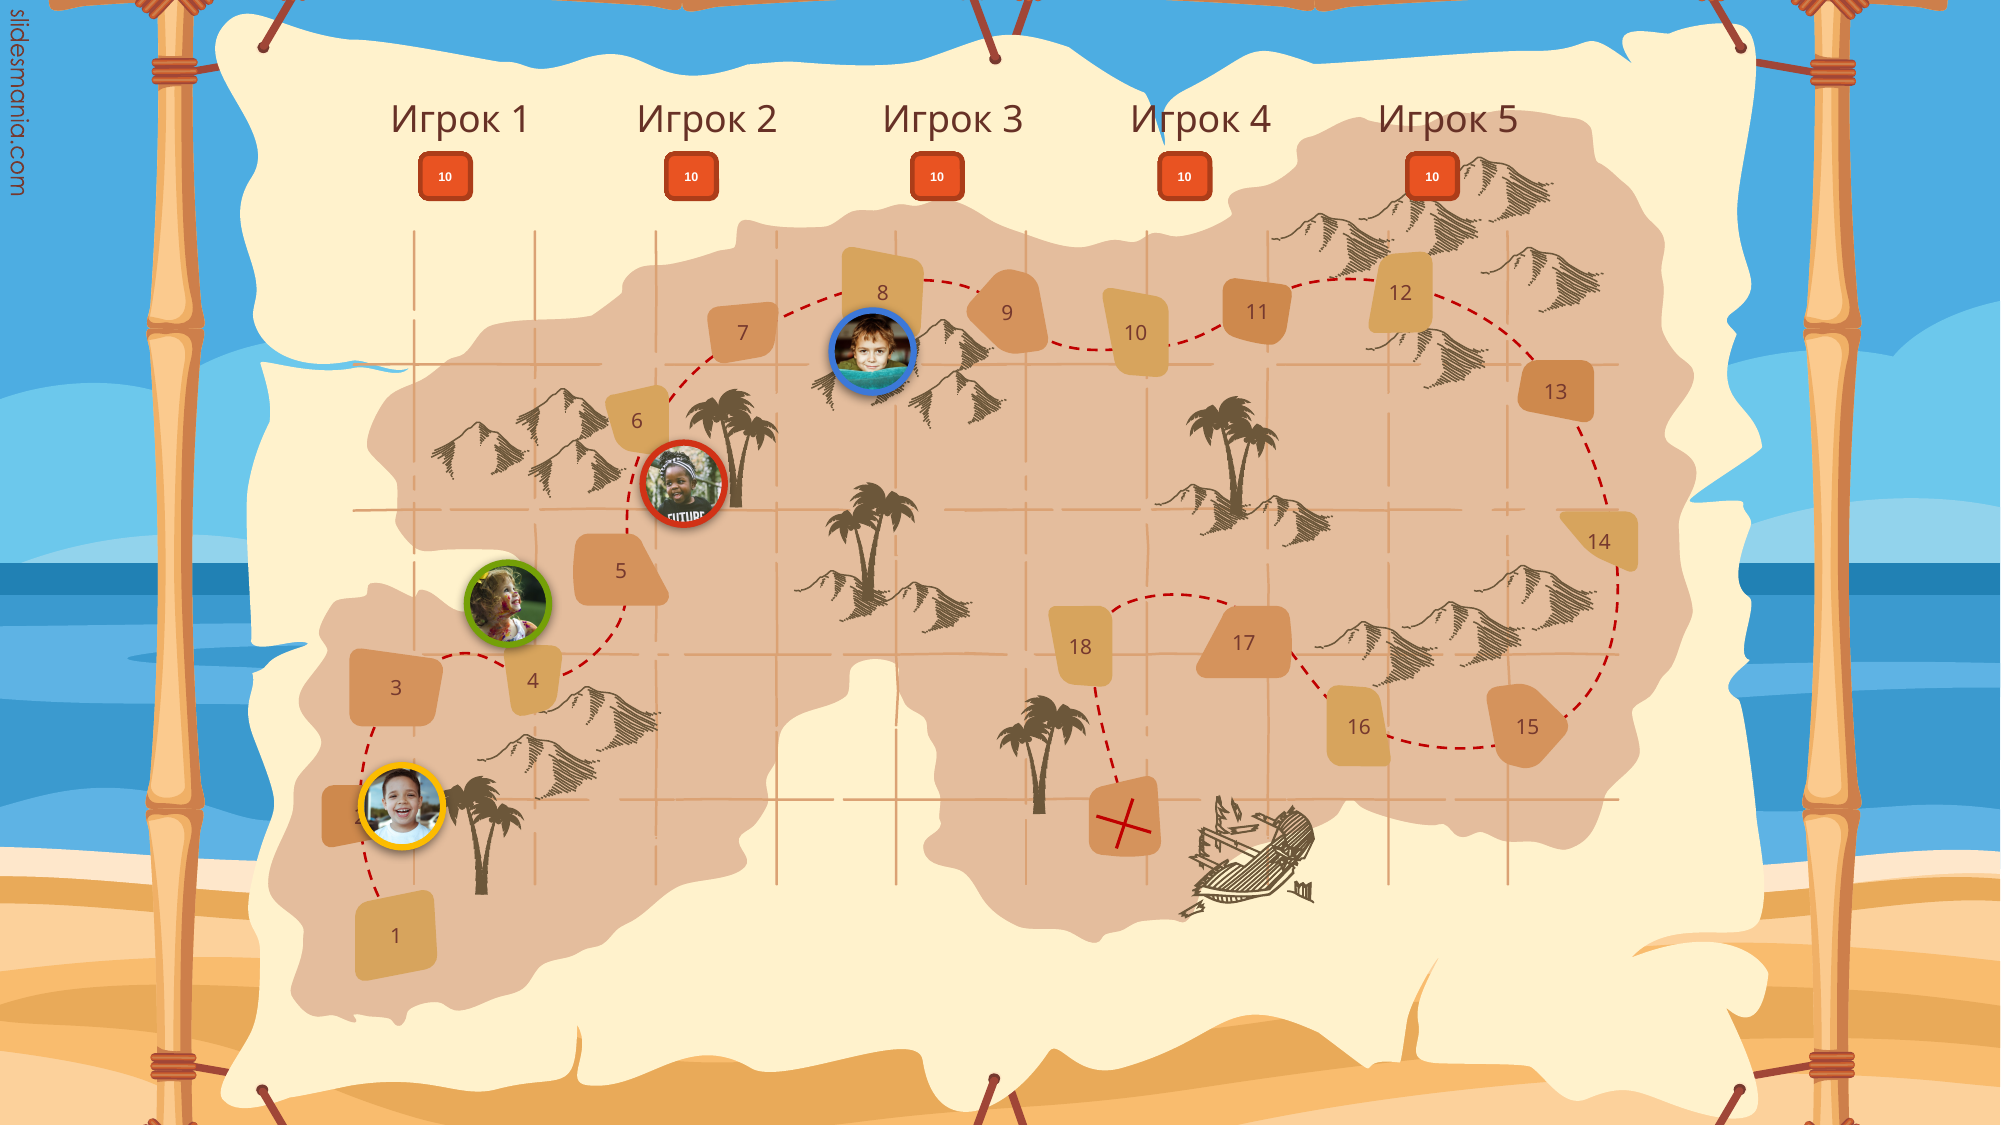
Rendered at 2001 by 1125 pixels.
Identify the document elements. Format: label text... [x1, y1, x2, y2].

picture [466, 562, 550, 645]
text_box [841, 247, 924, 331]
text_box [349, 648, 443, 727]
text_box Игрок 5 [1336, 87, 1561, 147]
text_box 10 [664, 151, 719, 201]
text_box [707, 301, 779, 364]
text_box [503, 646, 563, 716]
text_box Игрок 4 [1088, 87, 1313, 147]
text_box Игрок 1 [349, 87, 573, 147]
picture [831, 310, 914, 393]
text_box [1326, 685, 1391, 767]
picture [360, 764, 444, 848]
text_box Игрок 2 [595, 87, 819, 147]
text_box [1048, 605, 1113, 687]
text_box 10 [1405, 151, 1460, 201]
text_box [573, 533, 669, 606]
text_box [1222, 278, 1292, 345]
text_box [1088, 776, 1162, 857]
text_box [1559, 511, 1639, 572]
text_box [1517, 360, 1595, 423]
picture [642, 442, 726, 526]
text_box [966, 269, 1049, 354]
text_box [1196, 605, 1292, 679]
text_box [1486, 683, 1569, 769]
text_box [1102, 288, 1169, 378]
text_box [1368, 251, 1433, 333]
text_box 10 [1157, 151, 1212, 201]
text_box Игрок 3 [841, 87, 1065, 147]
text_box 10 [910, 151, 964, 201]
text_box 10 [418, 151, 473, 201]
text_box [605, 384, 669, 453]
